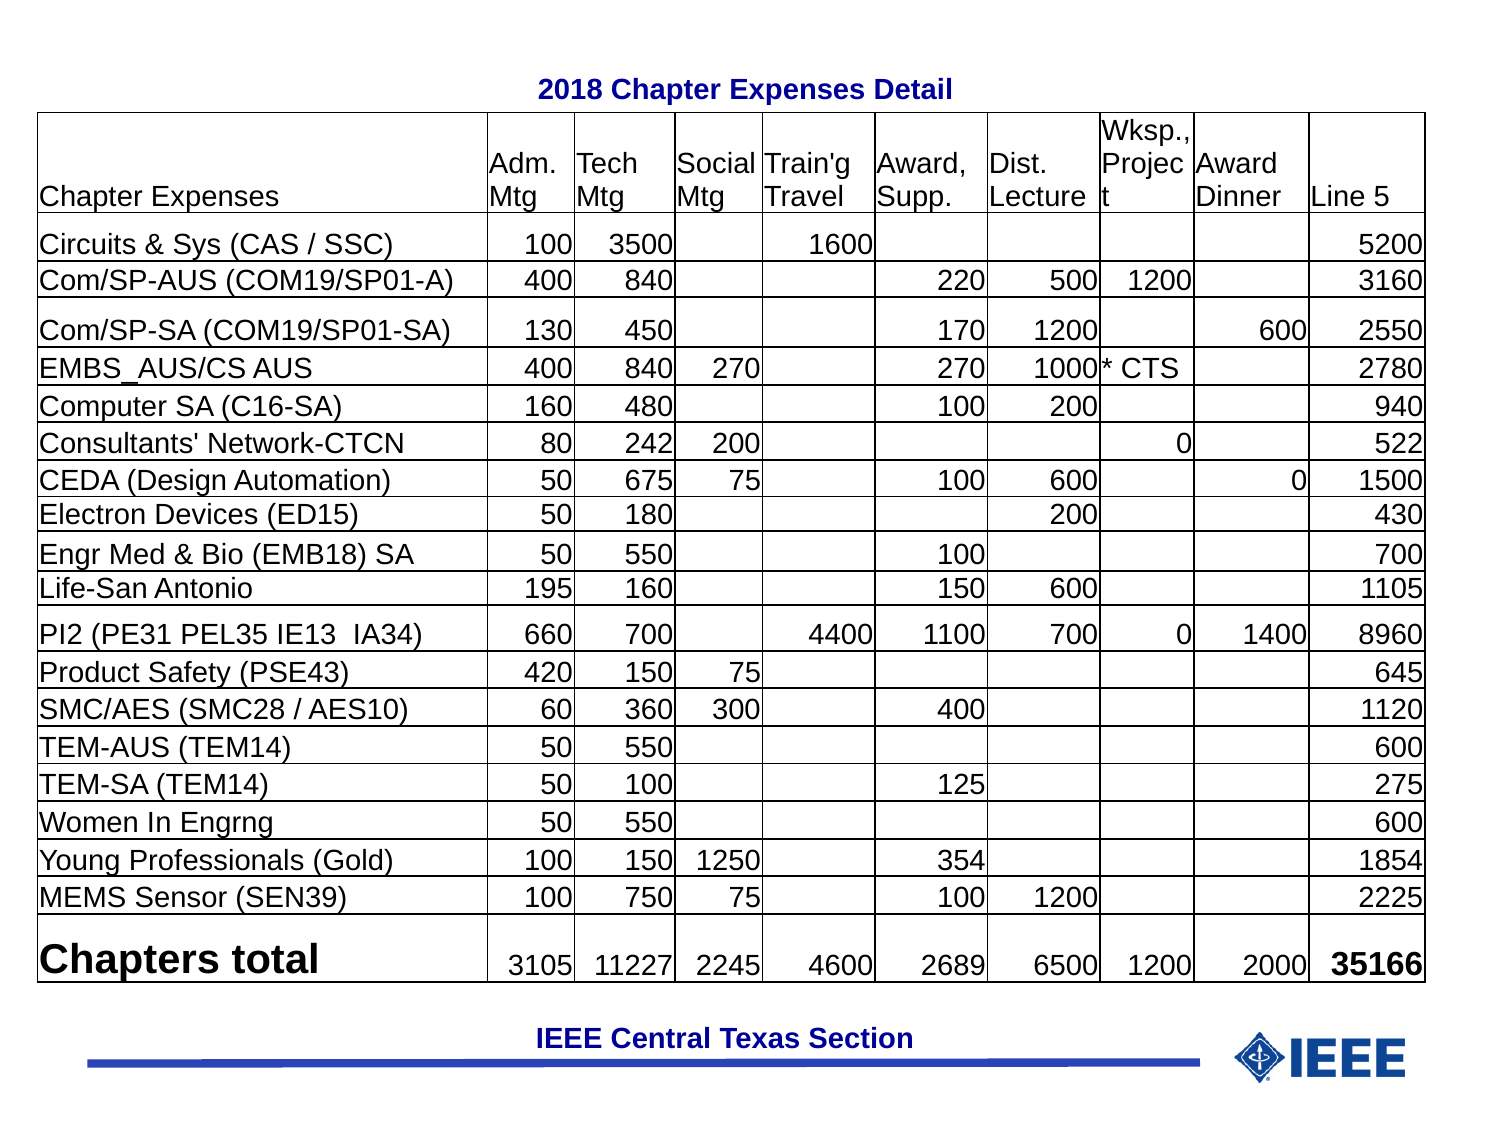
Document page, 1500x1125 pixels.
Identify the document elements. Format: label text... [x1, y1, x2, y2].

table_cell Electron Devices (ED15) [38, 497, 487, 530]
table_cell [676, 262, 762, 296]
table_cell 1200 [988, 298, 1099, 346]
table_cell [763, 802, 874, 838]
table_cell 600 [1310, 802, 1424, 838]
table_cell TEM-AUS (TEM14) [38, 727, 487, 763]
table_cell [676, 386, 762, 421]
table_cell 75 [676, 652, 762, 687]
table_cell 2780 [1310, 348, 1424, 384]
table_cell 700 [988, 606, 1099, 650]
table_cell [876, 213, 987, 260]
table_cell [1195, 689, 1308, 725]
table_cell 100 [488, 840, 574, 875]
table_cell 400 [488, 348, 574, 384]
table_cell 100 [488, 213, 574, 260]
table_cell 0 [1101, 423, 1193, 459]
table_cell [876, 802, 987, 838]
table_cell [988, 652, 1099, 687]
table_cell [1195, 348, 1308, 384]
table_cell 2000 [1195, 915, 1308, 981]
table_cell [1101, 877, 1193, 913]
table_cell [676, 802, 762, 838]
table_cell 8960 [1310, 606, 1424, 650]
table_cell 675 [575, 461, 674, 496]
table_cell [1101, 386, 1193, 421]
table_cell 170 [876, 298, 987, 346]
table_cell 3500 [575, 213, 674, 260]
table_cell [988, 727, 1099, 763]
table_cell [763, 262, 874, 296]
table_cell 700 [1310, 532, 1424, 570]
table_cell 940 [1310, 386, 1424, 421]
table_cell 160 [488, 386, 574, 421]
table_cell [763, 727, 874, 763]
table_cell [1195, 386, 1308, 421]
table_cell [1195, 423, 1308, 459]
table_cell [988, 532, 1099, 570]
table_cell Circuits & Sys (CAS / SSC) [38, 213, 487, 260]
table_cell [1101, 689, 1193, 725]
table_cell 220 [876, 262, 987, 296]
table_cell 600 [1195, 298, 1308, 346]
table_cell 522 [1310, 423, 1424, 459]
table_cell [676, 298, 762, 346]
table_cell 1200 [1101, 262, 1193, 296]
table_header Wksp.,Project [1101, 113, 1193, 212]
table_cell [676, 497, 762, 530]
table_header Adm. Mtg [488, 113, 574, 212]
table_cell [1101, 572, 1193, 604]
table_cell [1101, 461, 1193, 496]
table_cell [1195, 764, 1308, 800]
table_cell [763, 840, 874, 875]
table_cell 1200 [1101, 915, 1193, 981]
table_cell [763, 348, 874, 384]
table_cell 160 [575, 572, 674, 604]
picture [1231, 1030, 1406, 1084]
table_cell Computer SA (C16-SA) [38, 386, 487, 421]
table_cell [988, 840, 1099, 875]
table_cell [1195, 652, 1308, 687]
table_cell [763, 652, 874, 687]
table_cell Young Professionals (Gold) [38, 840, 487, 875]
table_cell 200 [988, 497, 1099, 530]
table_cell 242 [575, 423, 674, 459]
table_cell 550 [575, 802, 674, 838]
table_header Award, Supp. [876, 113, 987, 212]
table_header Award Dinner [1195, 113, 1308, 212]
table_cell Chapters total [38, 915, 487, 981]
table_cell Life-San Antonio [38, 572, 487, 604]
table_header Train'g Travel [763, 113, 874, 212]
table_cell [988, 764, 1099, 800]
table_cell [763, 877, 874, 913]
table_cell 125 [876, 764, 987, 800]
table_cell 270 [876, 348, 987, 384]
table_cell 50 [488, 802, 574, 838]
table_cell 50 [488, 532, 574, 570]
table_cell 660 [488, 606, 574, 650]
table_cell 150 [575, 840, 674, 875]
table_cell [1195, 213, 1308, 260]
table_cell [1101, 764, 1193, 800]
table_cell 500 [988, 262, 1099, 296]
table_cell [1101, 802, 1193, 838]
table_cell [763, 689, 874, 725]
table_cell [1101, 840, 1193, 875]
table_cell [1195, 262, 1308, 296]
table_cell [676, 532, 762, 570]
table_cell 150 [876, 572, 987, 604]
table_cell [988, 213, 1099, 260]
table_cell SMC/AES (SMC28 / AES10) [38, 689, 487, 725]
table_cell [676, 606, 762, 650]
table_cell Engr Med & Bio (EMB18) SA [38, 532, 487, 570]
table_cell 6500 [988, 915, 1099, 981]
table_cell [763, 298, 874, 346]
table_cell 2245 [676, 915, 762, 981]
table_cell [676, 764, 762, 800]
table_cell [876, 423, 987, 459]
table_cell [1101, 213, 1193, 260]
table_header Tech Mtg [575, 113, 674, 212]
table_cell 645 [1310, 652, 1424, 687]
table_cell 1250 [676, 840, 762, 875]
table_cell [676, 213, 762, 260]
table_cell 2550 [1310, 298, 1424, 346]
table_cell 1200 [988, 877, 1099, 913]
table_cell [1101, 497, 1193, 530]
table_cell 550 [575, 532, 674, 570]
table_cell 75 [676, 877, 762, 913]
table_cell [876, 497, 987, 530]
table_cell [1101, 532, 1193, 570]
table_cell 1854 [1310, 840, 1424, 875]
table_cell 50 [488, 727, 574, 763]
table_cell 840 [575, 348, 674, 384]
table_cell 11227 [575, 915, 674, 981]
table_cell [1195, 532, 1308, 570]
table_cell [1101, 727, 1193, 763]
table_cell 50 [488, 461, 574, 496]
table_cell 2225 [1310, 877, 1424, 913]
table_cell 50 [488, 764, 574, 800]
table_header Line 5 [1310, 113, 1424, 212]
table_cell MEMS Sensor (SEN39) [38, 877, 487, 913]
table_cell 100 [575, 764, 674, 800]
table_cell 60 [488, 689, 574, 725]
table_cell 1120 [1310, 689, 1424, 725]
table_cell 0 [1195, 461, 1308, 496]
table_cell CEDA (Design Automation) [38, 461, 487, 496]
table_cell 750 [575, 877, 674, 913]
table_cell 200 [988, 386, 1099, 421]
table_cell 3105 [488, 915, 574, 981]
table_cell [1195, 877, 1308, 913]
table_cell Women In Engrng [38, 802, 487, 838]
table_cell 5200 [1310, 213, 1424, 260]
table_cell 354 [876, 840, 987, 875]
table_cell 480 [575, 386, 674, 421]
table_cell * CTS [1101, 348, 1193, 384]
table_cell 400 [488, 262, 574, 296]
table_cell 840 [575, 262, 674, 296]
table_cell 100 [876, 461, 987, 496]
table_cell 0 [1101, 606, 1193, 650]
table_cell 450 [575, 298, 674, 346]
table_cell [763, 532, 874, 570]
table_cell [988, 689, 1099, 725]
table_cell 150 [575, 652, 674, 687]
table_cell [763, 764, 874, 800]
table_cell 430 [1310, 497, 1424, 530]
table_cell 700 [575, 606, 674, 650]
table_cell 35166 [1310, 915, 1424, 981]
table_cell 50 [488, 497, 574, 530]
table_cell [1101, 652, 1193, 687]
table_cell [763, 572, 874, 604]
table_cell 275 [1310, 764, 1424, 800]
table_cell 80 [488, 423, 574, 459]
table_cell 1400 [1195, 606, 1308, 650]
table_cell 180 [575, 497, 674, 530]
table_cell [876, 727, 987, 763]
table_cell 195 [488, 572, 574, 604]
table_cell 360 [575, 689, 674, 725]
table_cell [1195, 802, 1308, 838]
table_cell 75 [676, 461, 762, 496]
table_cell [988, 423, 1099, 459]
table_cell Com/SP-SA (COM19/SP01-SA) [38, 298, 487, 346]
table_cell [676, 572, 762, 604]
table_cell [763, 386, 874, 421]
table_cell [763, 461, 874, 496]
table_cell 600 [988, 572, 1099, 604]
table_cell PI2 (PE31 PEL35 IE13 IA34) [38, 606, 487, 650]
table_cell Consultants' Network-CTCN [38, 423, 487, 459]
table_cell [1101, 298, 1193, 346]
table_header Chapter Expenses [38, 113, 487, 212]
table_cell 4600 [763, 915, 874, 981]
table_cell 200 [676, 423, 762, 459]
table_cell 270 [676, 348, 762, 384]
table_cell 550 [575, 727, 674, 763]
table_cell 100 [876, 532, 987, 570]
table_cell 1105 [1310, 572, 1424, 604]
table_cell 1000 [988, 348, 1099, 384]
table_cell 300 [676, 689, 762, 725]
table_cell EMBS_AUS/CS AUS [38, 348, 487, 384]
table_header Social Mtg [676, 113, 762, 212]
table_cell Com/SP-AUS (COM19/SP01-A) [38, 262, 487, 296]
table_cell 1500 [1310, 461, 1424, 496]
table_cell 600 [988, 461, 1099, 496]
table_cell 400 [876, 689, 987, 725]
table_cell [988, 802, 1099, 838]
table_cell 100 [488, 877, 574, 913]
table_cell 1600 [763, 213, 874, 260]
title 2018 Chapter Expenses Detail [112, 62, 1388, 112]
table_cell TEM-SA (TEM14) [38, 764, 487, 800]
table_cell 600 [1310, 727, 1424, 763]
table_cell [1195, 840, 1308, 875]
table_cell [876, 652, 987, 687]
table_cell 3160 [1310, 262, 1424, 296]
table_cell [763, 423, 874, 459]
table_cell [1195, 572, 1308, 604]
table_cell [1195, 727, 1308, 763]
table_cell 130 [488, 298, 574, 346]
table_cell 2689 [876, 915, 987, 981]
table_cell [676, 727, 762, 763]
table_cell 420 [488, 652, 574, 687]
table_cell Product Safety (PSE43) [38, 652, 487, 687]
table_cell [1195, 497, 1308, 530]
table_cell 100 [876, 386, 987, 421]
table_cell 4400 [763, 606, 874, 650]
table_cell 100 [876, 877, 987, 913]
table_cell 1100 [876, 606, 987, 650]
table_header Dist. Lecture [988, 113, 1099, 212]
table_cell [763, 497, 874, 530]
